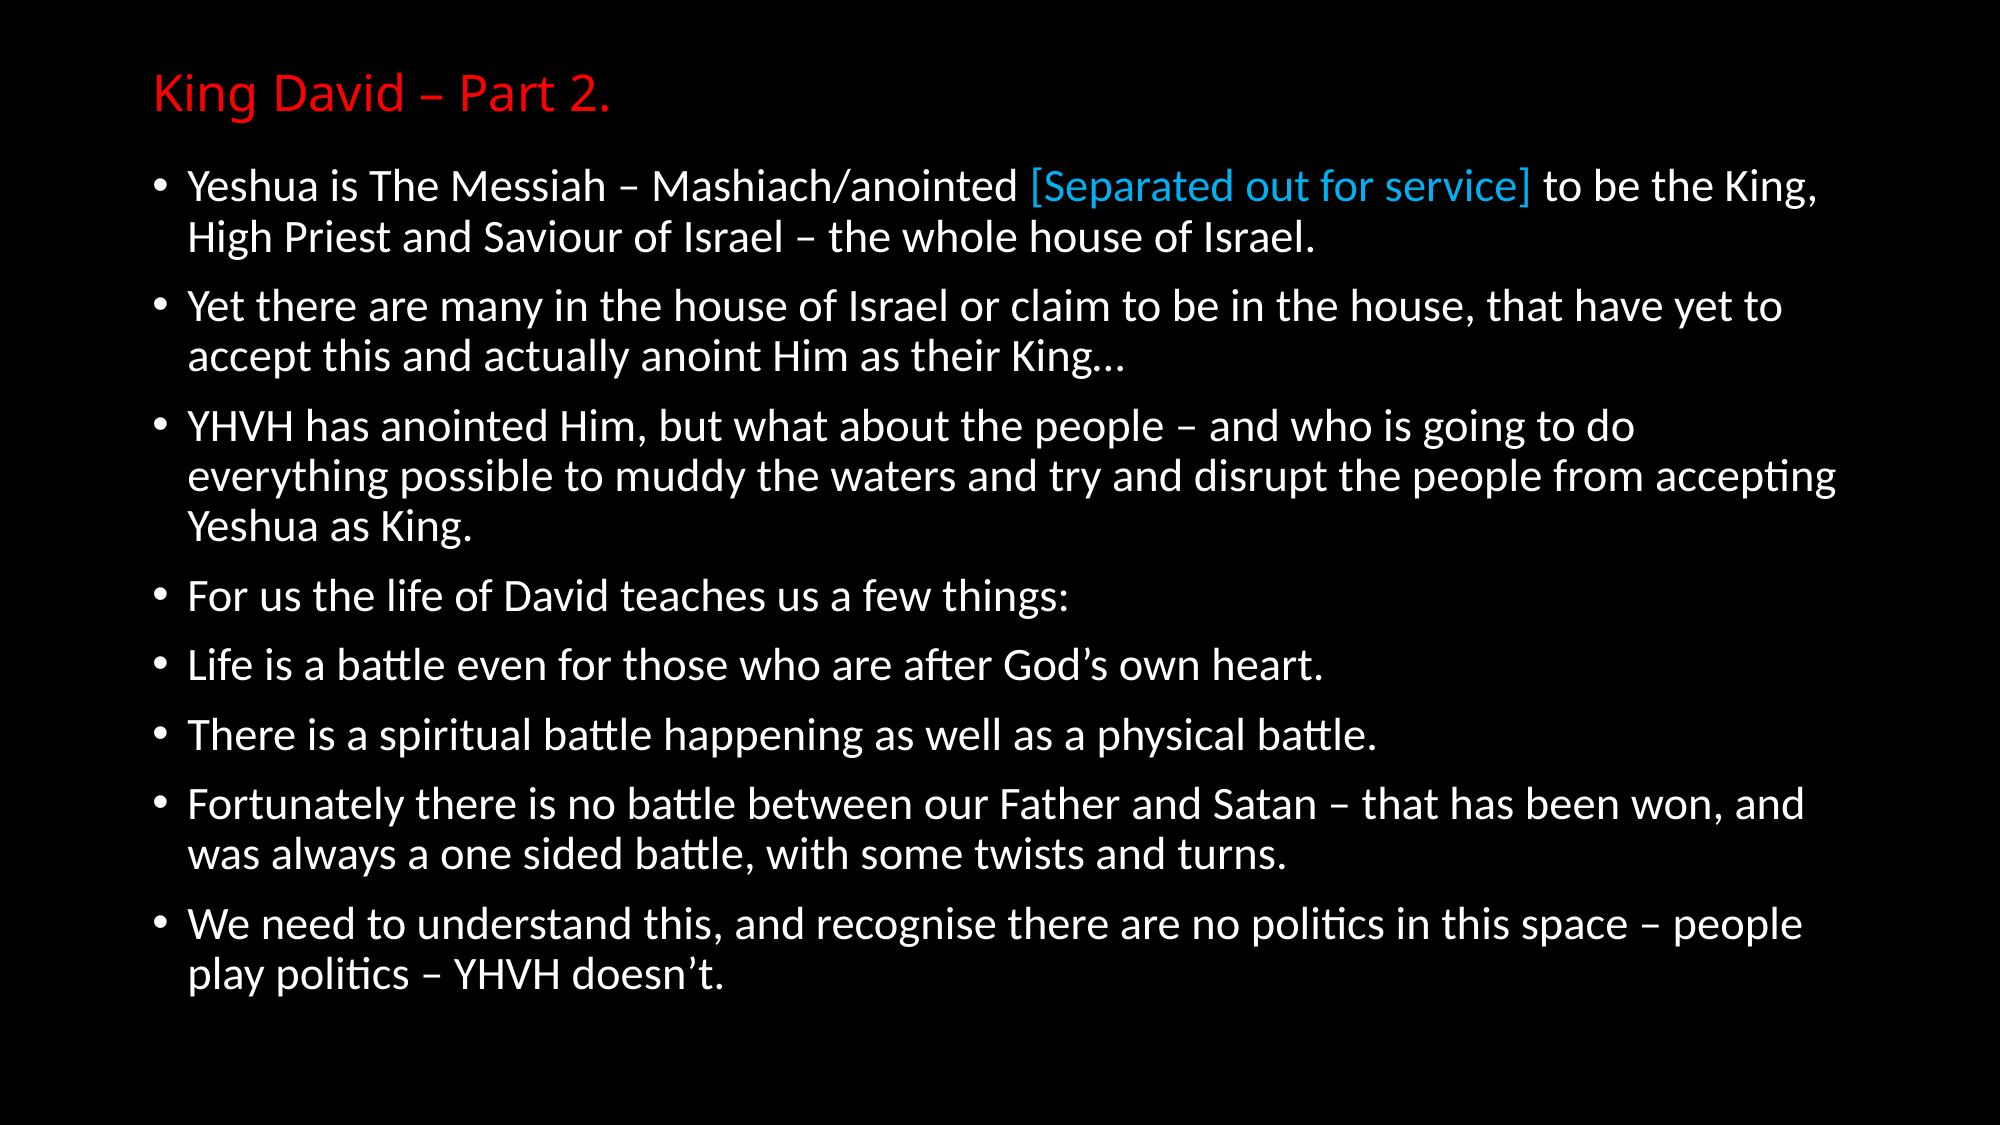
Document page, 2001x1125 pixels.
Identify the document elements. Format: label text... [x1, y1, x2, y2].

title King David – Part 2. [137, 59, 1863, 130]
list Yeshua is The Messiah – Mashiach/anointed [Separated out for service] to be the King, High Priest and Saviour of Israel – the whole house of Israel. Yet there are many in the house of Israel or claim to be in the house, that have yet to accept this and actually anoint Him as their King… YHVH has anointed Him, but what about the people – and who is going to do everything possible to muddy the waters and try and disrupt the people from accepting Yeshua as King. For us the life of David teaches us a few things: Life is a battle even for those who are after God’s own heart. There is a spiritual battle happening as well as a physical battle. Fortunately there is no battle between our Father and Satan – that has been won, and was always a one sided battle, with some twists and turns. We need to understand this, and recognise there are no politics in this space – people play politics – YHVH doesn’t. [137, 154, 1863, 1014]
